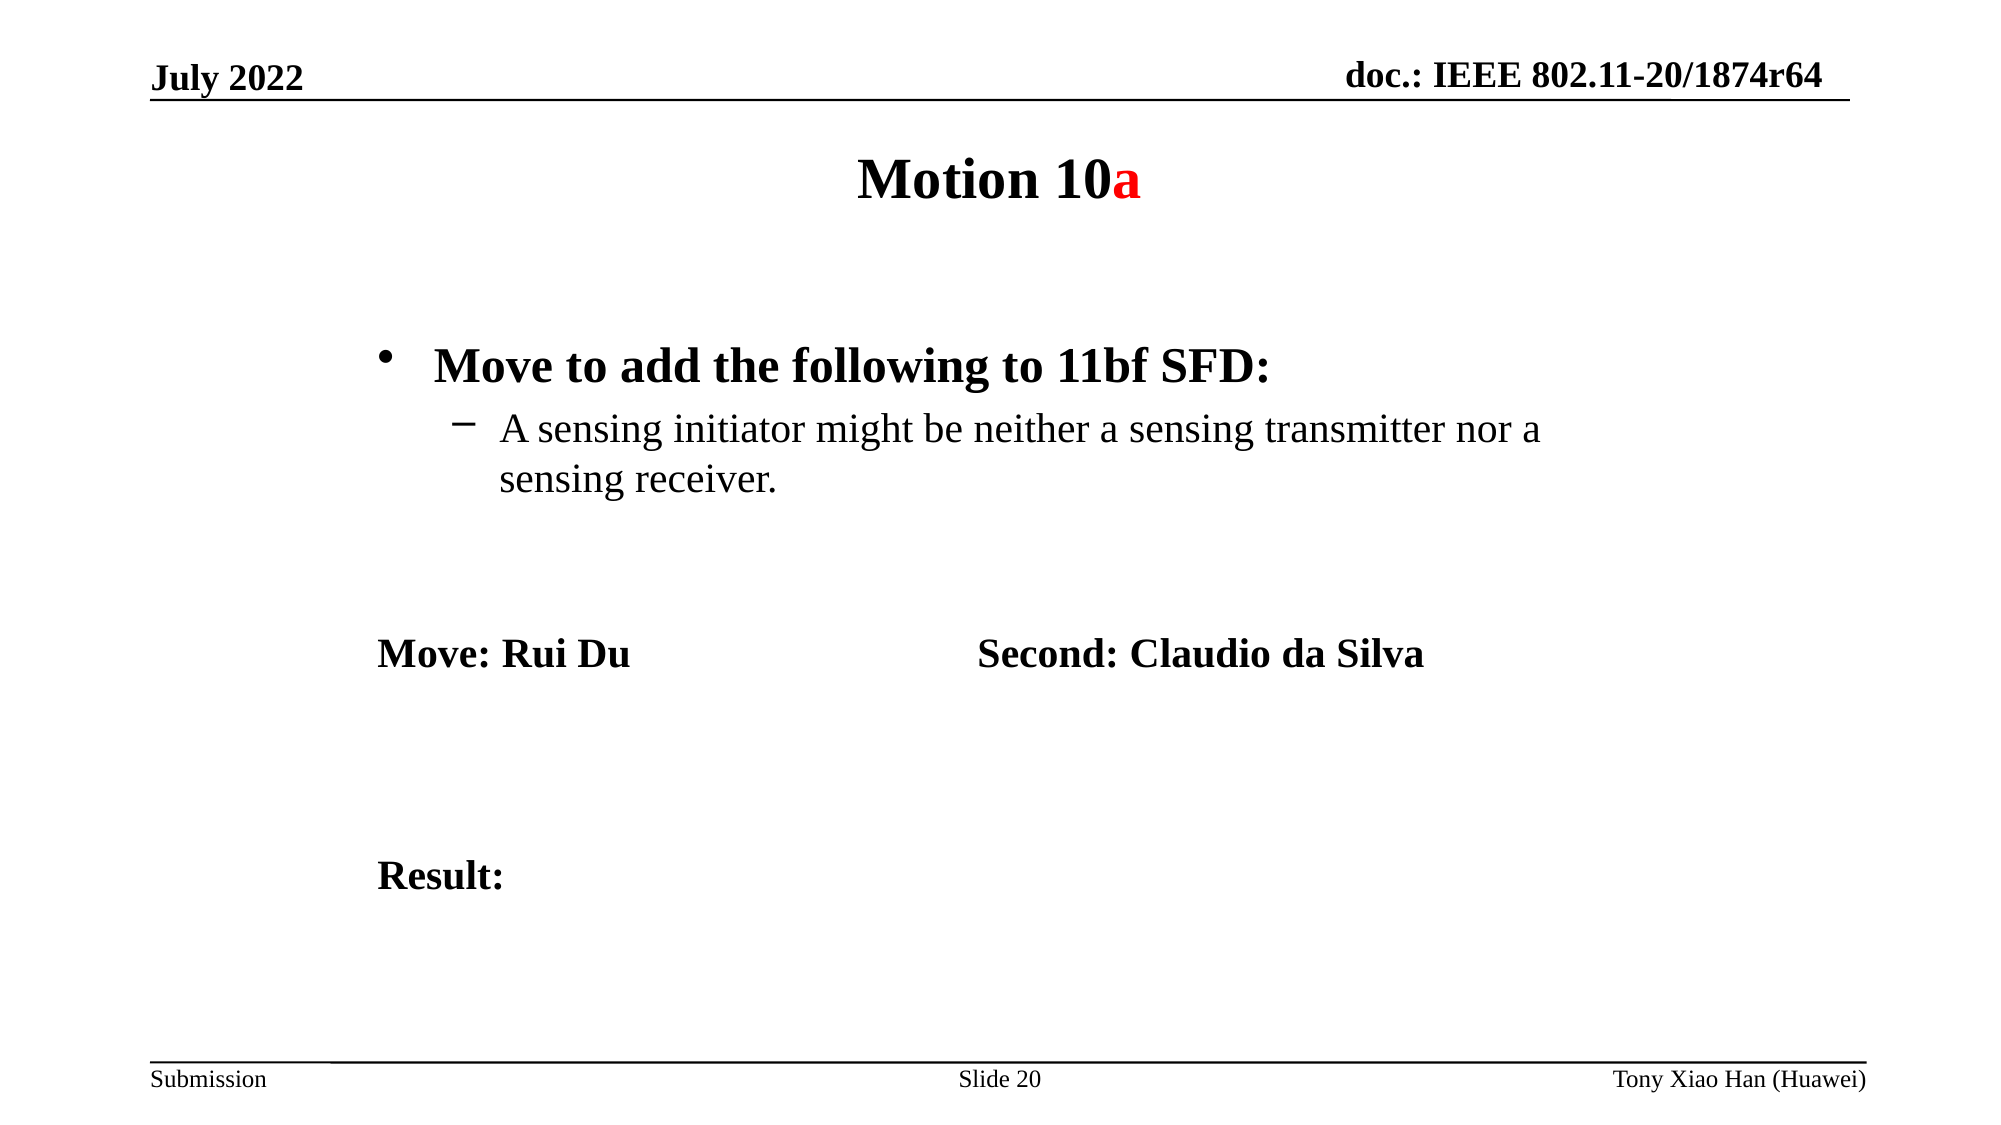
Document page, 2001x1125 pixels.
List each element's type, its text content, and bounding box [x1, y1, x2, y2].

text_box Motion 10a [362, 87, 1638, 263]
text_box Move to add the following to 11bf SFD: A sensing initiator might be neither a sensing transmitter nor a sensing receiver. Move: Rui Du Second: Claudio da Silva Result: [362, 324, 1638, 1013]
